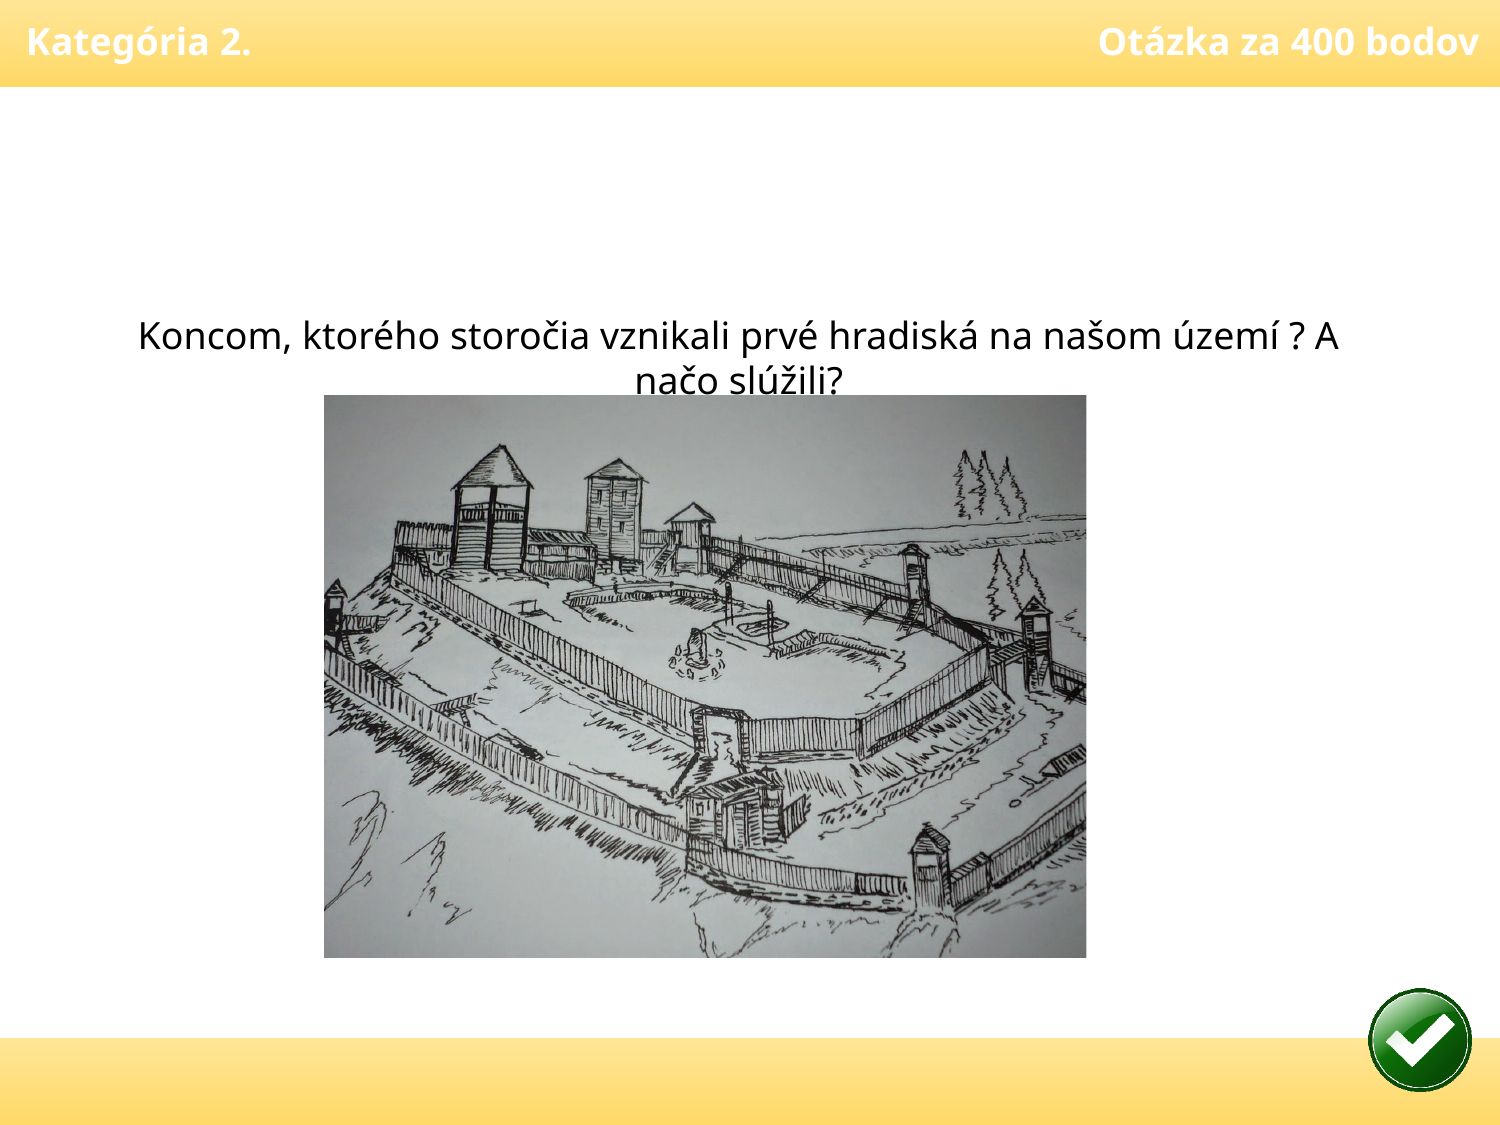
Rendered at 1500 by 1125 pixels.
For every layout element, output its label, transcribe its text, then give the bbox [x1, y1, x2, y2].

text_box Kategória 2. [11, 10, 453, 71]
text_box Koncom, ktorého storočia vznikali prvé hradiská na našom území ? A načo slúžili? [109, 304, 1369, 410]
text_box [0, 1038, 1500, 1125]
picture [324, 395, 1087, 958]
text_box Otázka za 400 bodov [1082, 11, 1495, 71]
text_box [0, 0, 1500, 87]
picture [1368, 988, 1472, 1092]
